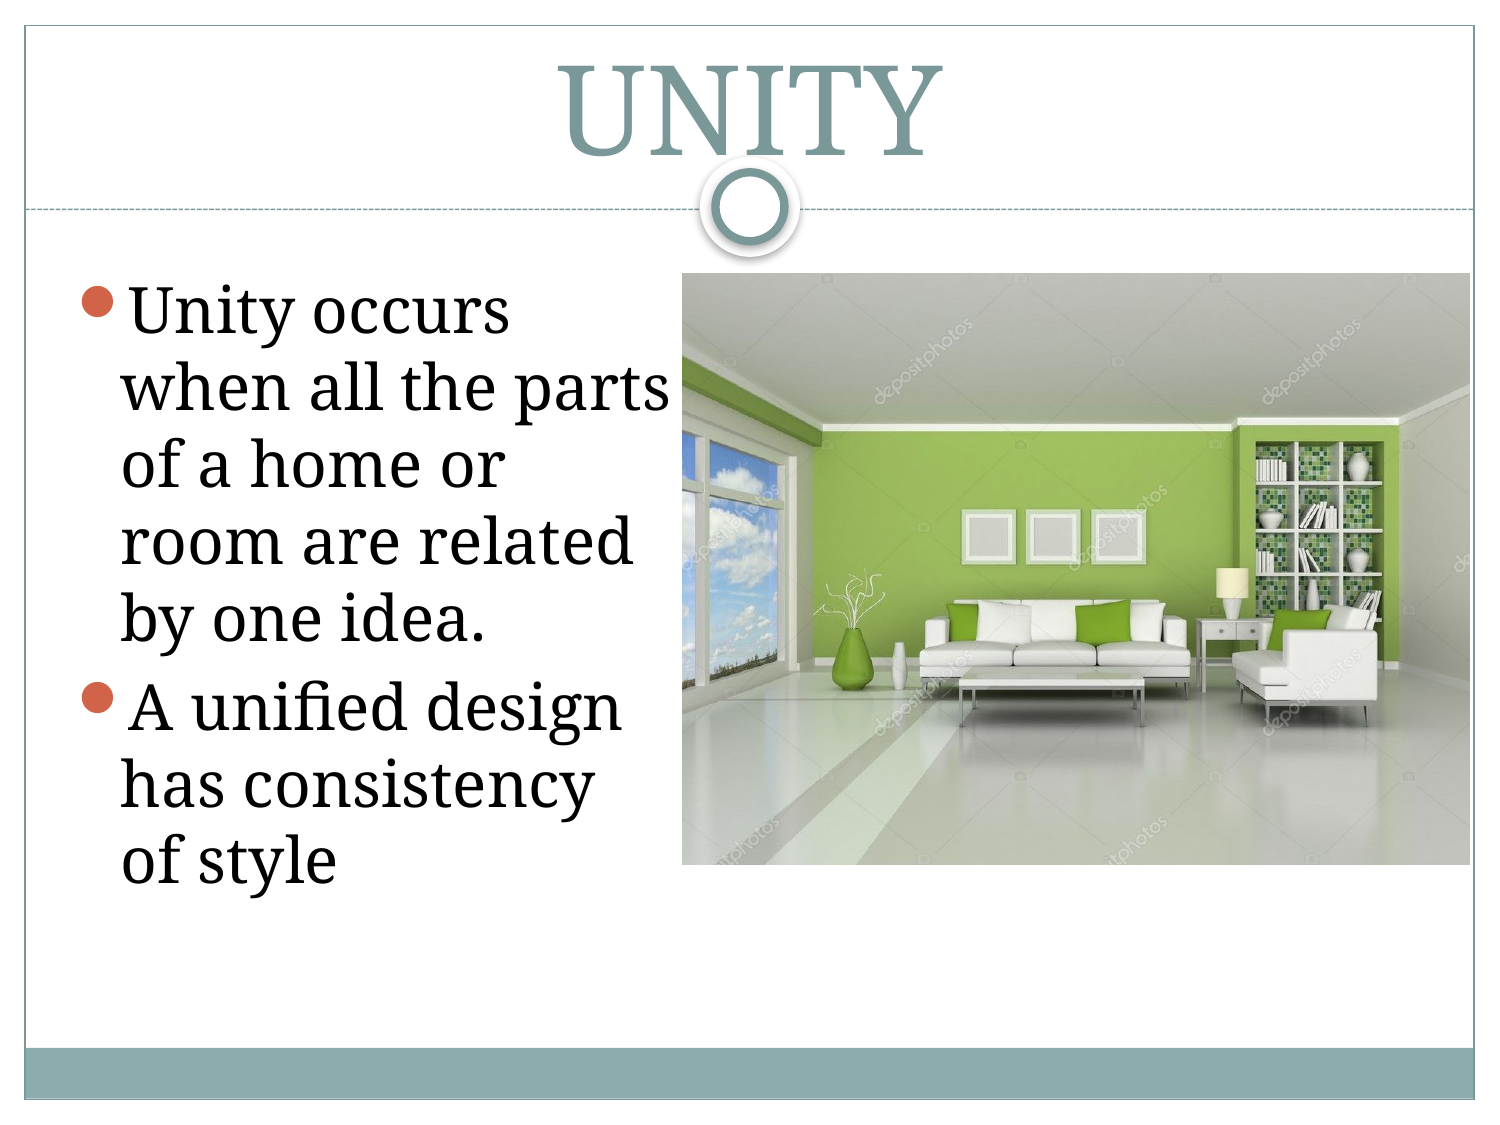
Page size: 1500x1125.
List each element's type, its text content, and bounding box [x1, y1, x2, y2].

list Unity occurs when all the parts of a home or room are related by one idea. A unified design has consistency of style [62, 262, 688, 938]
title UNITY [112, 0, 1388, 188]
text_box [681, 273, 1470, 865]
